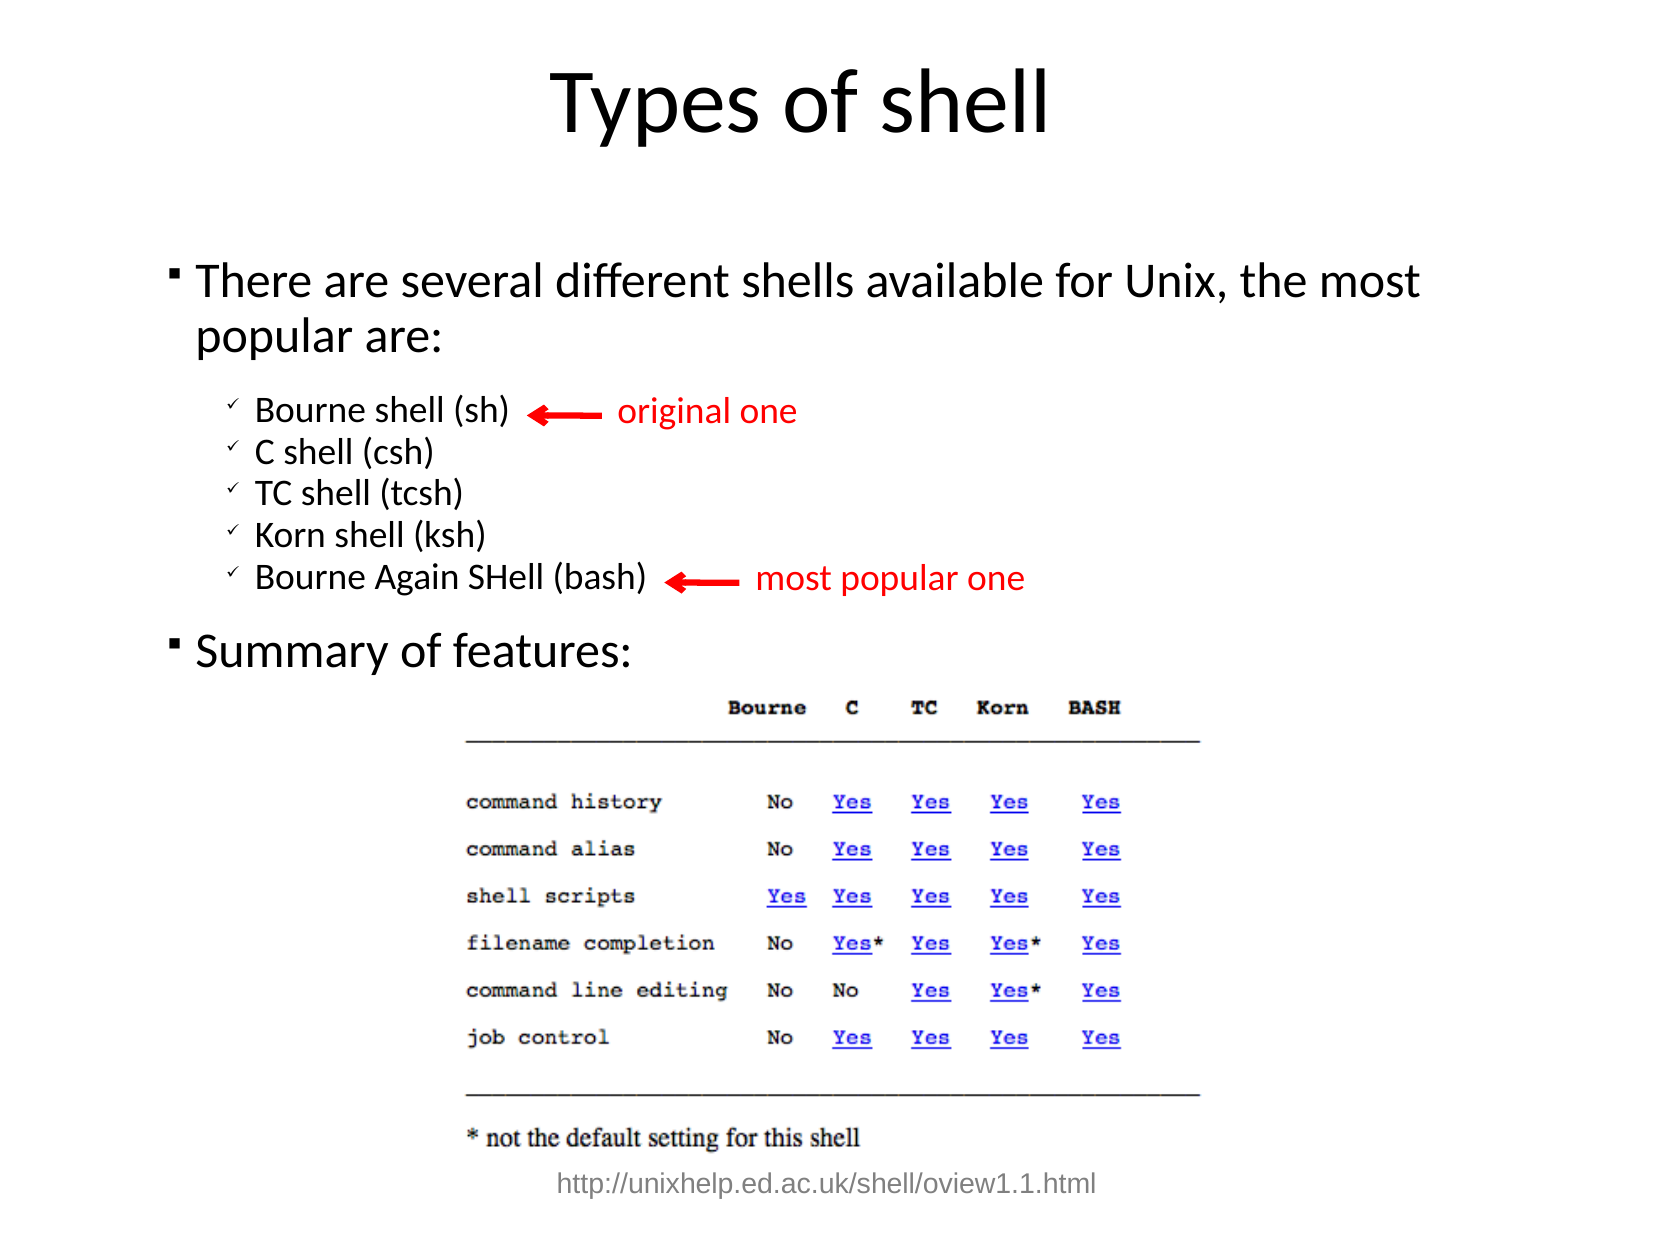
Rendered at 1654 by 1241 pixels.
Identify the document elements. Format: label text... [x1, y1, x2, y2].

text_box Types of shell [462, 25, 1140, 158]
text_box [526, 382, 815, 441]
picture [463, 669, 1203, 1167]
text_box There are several different shells available for Unix, the most popular are: Bourne shell (sh) C shell (csh) TC shell (tcsh) Korn shell (ksh) Bourne Again SHell (bash) Summary of features: [151, 245, 1477, 686]
text_box http://unixhelp.ed.ac.uk/shell/oview1.1.html [364, 1157, 1290, 1208]
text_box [663, 549, 1043, 608]
